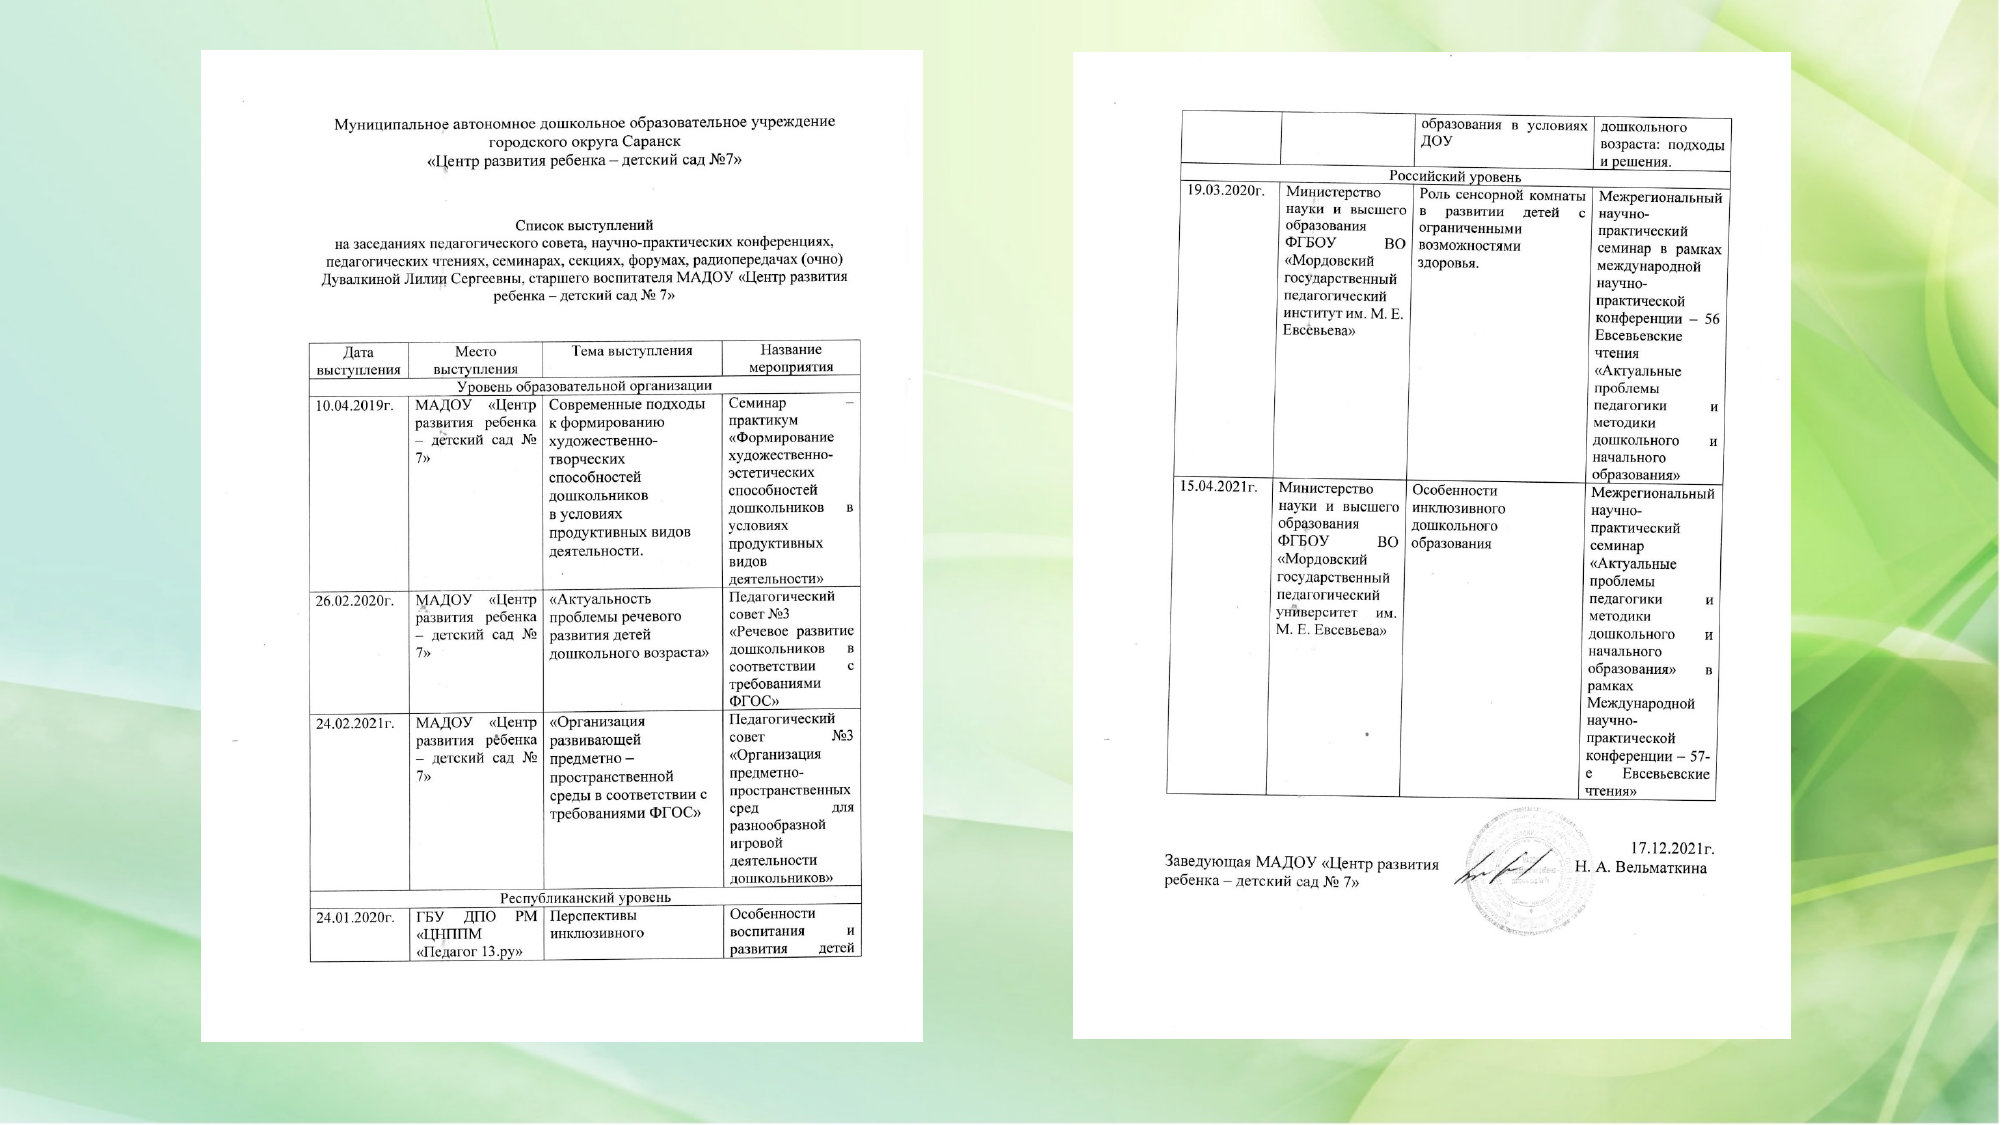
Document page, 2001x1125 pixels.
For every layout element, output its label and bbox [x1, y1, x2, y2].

picture [201, 50, 923, 1042]
list [1073, 52, 1791, 1039]
